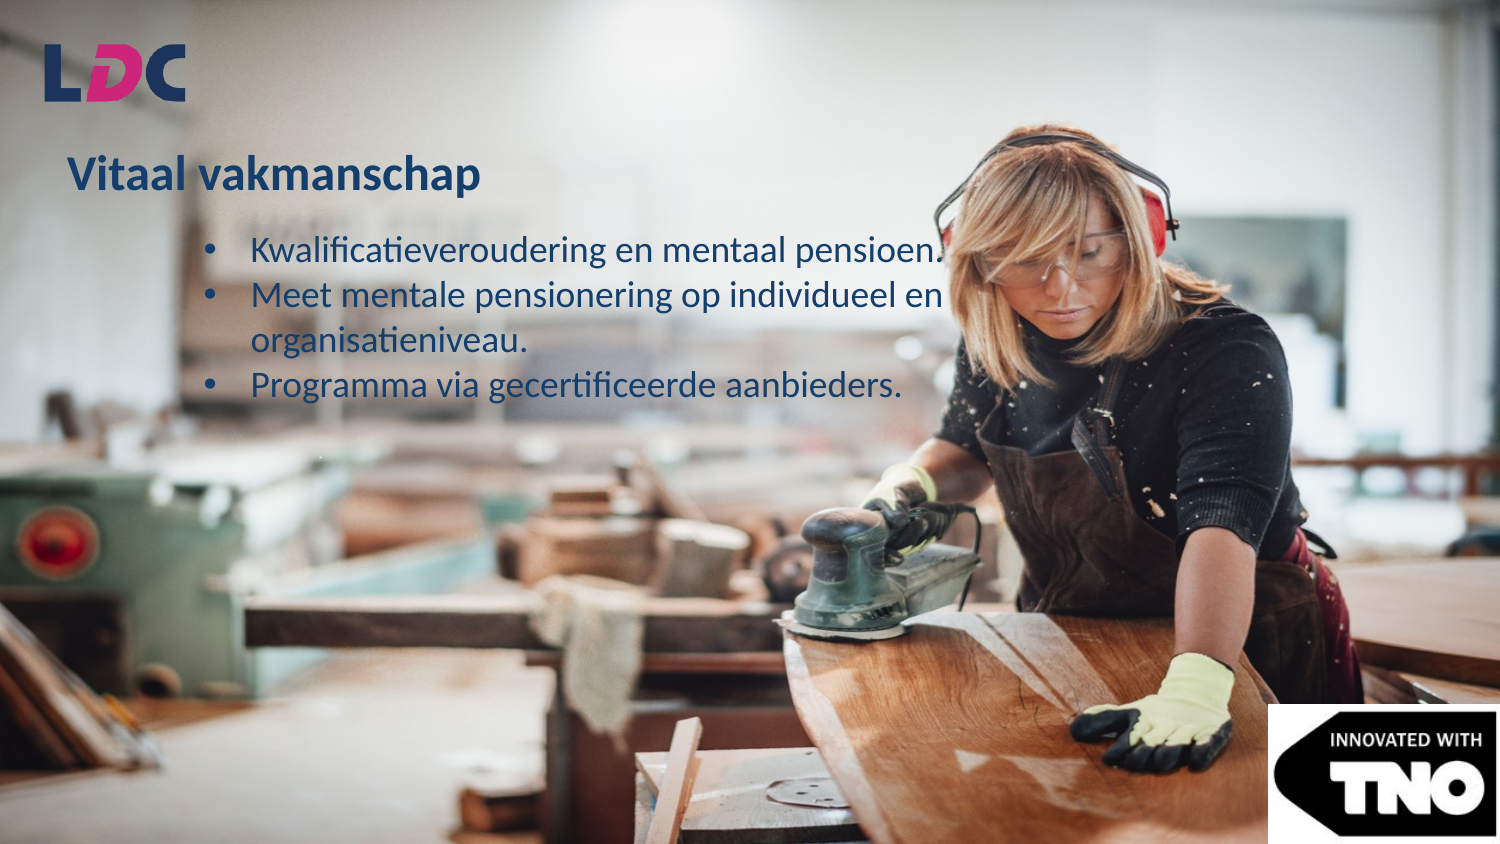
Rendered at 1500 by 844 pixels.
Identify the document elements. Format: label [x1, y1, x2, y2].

picture [1268, 703, 1500, 844]
picture [32, 36, 196, 109]
list [0, 0, 1500, 844]
